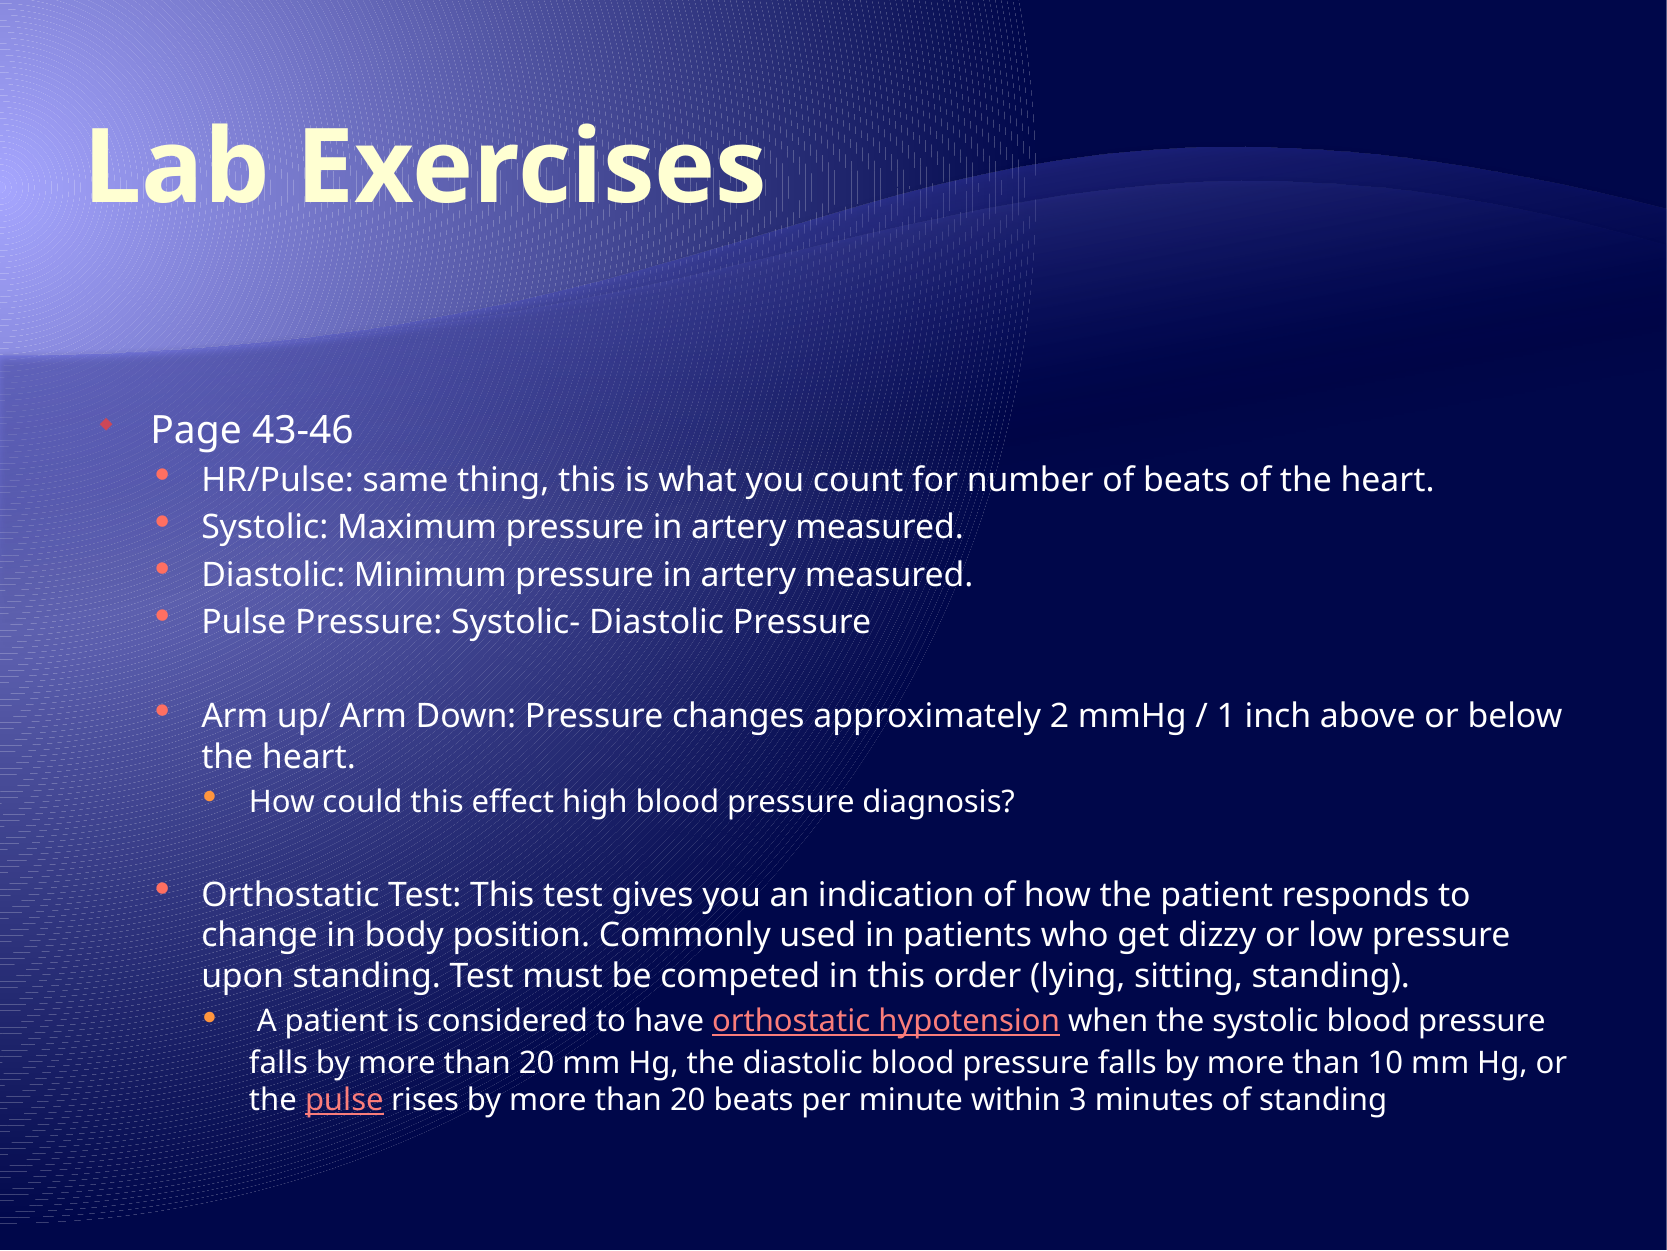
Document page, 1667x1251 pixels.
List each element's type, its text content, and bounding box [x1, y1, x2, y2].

title Lab Exercises [83, 97, 1584, 225]
list Page 43-46 HR/Pulse: same thing, this is what you count for number of beats of the heart. Systolic: Maximum pressure in artery measured. Diastolic: Minimum pressure in artery measured. Pulse Pressure: Systolic- Diastolic Pressure Arm up/ Arm Down: Pressure changes approximately 2 mmHg / 1 inch above or below the heart. How could this effect high blood pressure diagnosis? Orthostatic Test: This test gives you an indication of how the patient responds to change in body position. Commonly used in patients who get dizzy or low pressure upon standing. Test must be competed in this order (lying, sitting, standing). A patient is considered to have orthostatic hypotension when the systolic blood pressure falls by more than 20 mm Hg, the diastolic blood pressure falls by more than 10 mm Hg, or the pulse rises by more than 20 beats per minute within 3 minutes of standing [83, 396, 1584, 1148]
